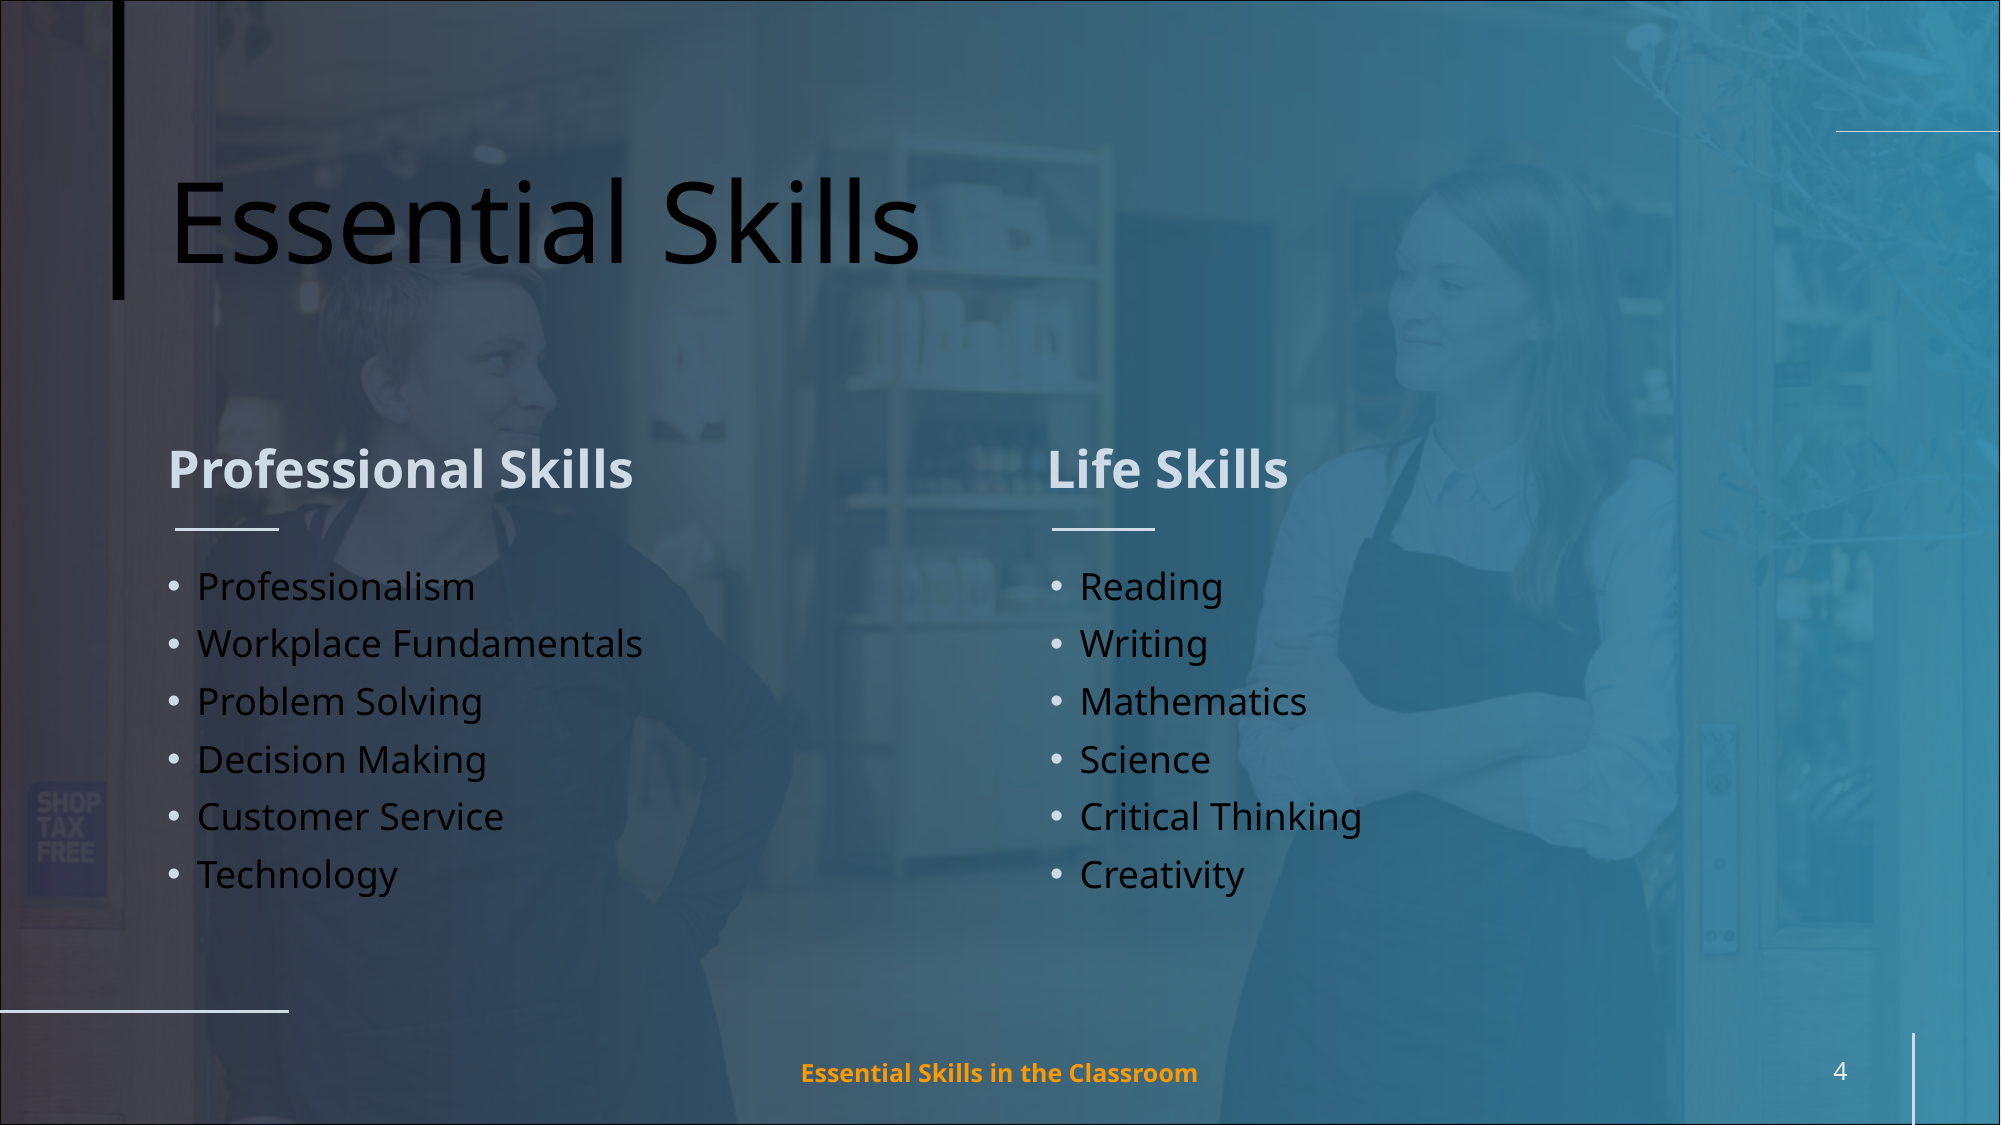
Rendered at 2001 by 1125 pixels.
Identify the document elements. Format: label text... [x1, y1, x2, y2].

title Essential Skills [152, 118, 1878, 337]
list Professionalism Workplace Fundamentals Problem Solving Decision Making Customer Service Technology [152, 555, 999, 1011]
slide_number 4 [1412, 1042, 1863, 1103]
list Professional Skills [152, 372, 999, 508]
footer Essential Skills in the Classroom [662, 1042, 1338, 1103]
list Reading Writing Mathematics Science Critical Thinking Creativity [1035, 555, 1882, 1011]
list Life Skills [1030, 372, 1882, 508]
